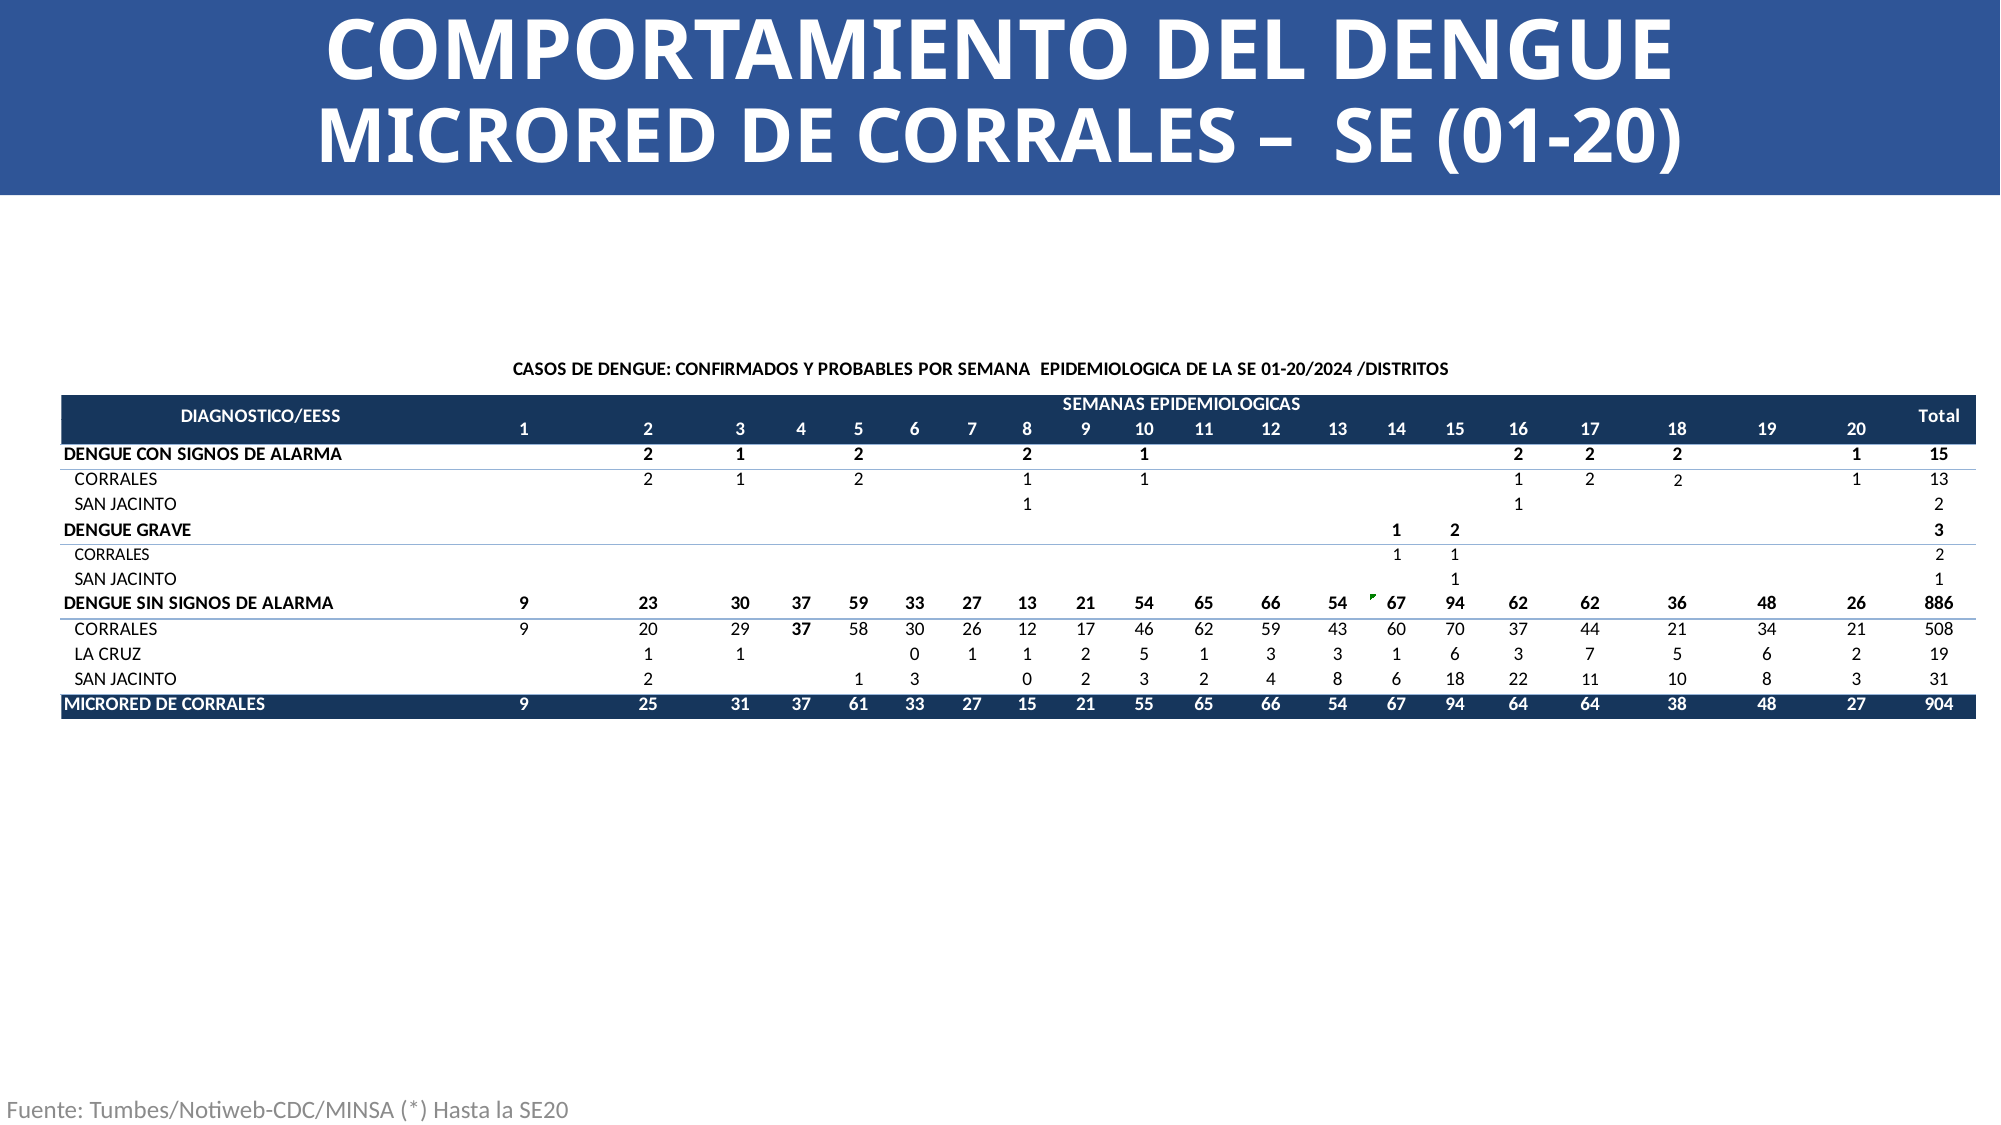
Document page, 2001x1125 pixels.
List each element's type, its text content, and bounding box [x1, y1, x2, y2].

footer Fuente: Tumbes/Notiweb-CDC/MINSA (*) Hasta la SE20 [0, 1078, 605, 1125]
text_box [60, 350, 2000, 721]
text_box COMPORTAMIENTO DEL DENGUE MICRORED DE CORRALES – SE (01-20) [0, 0, 2000, 196]
